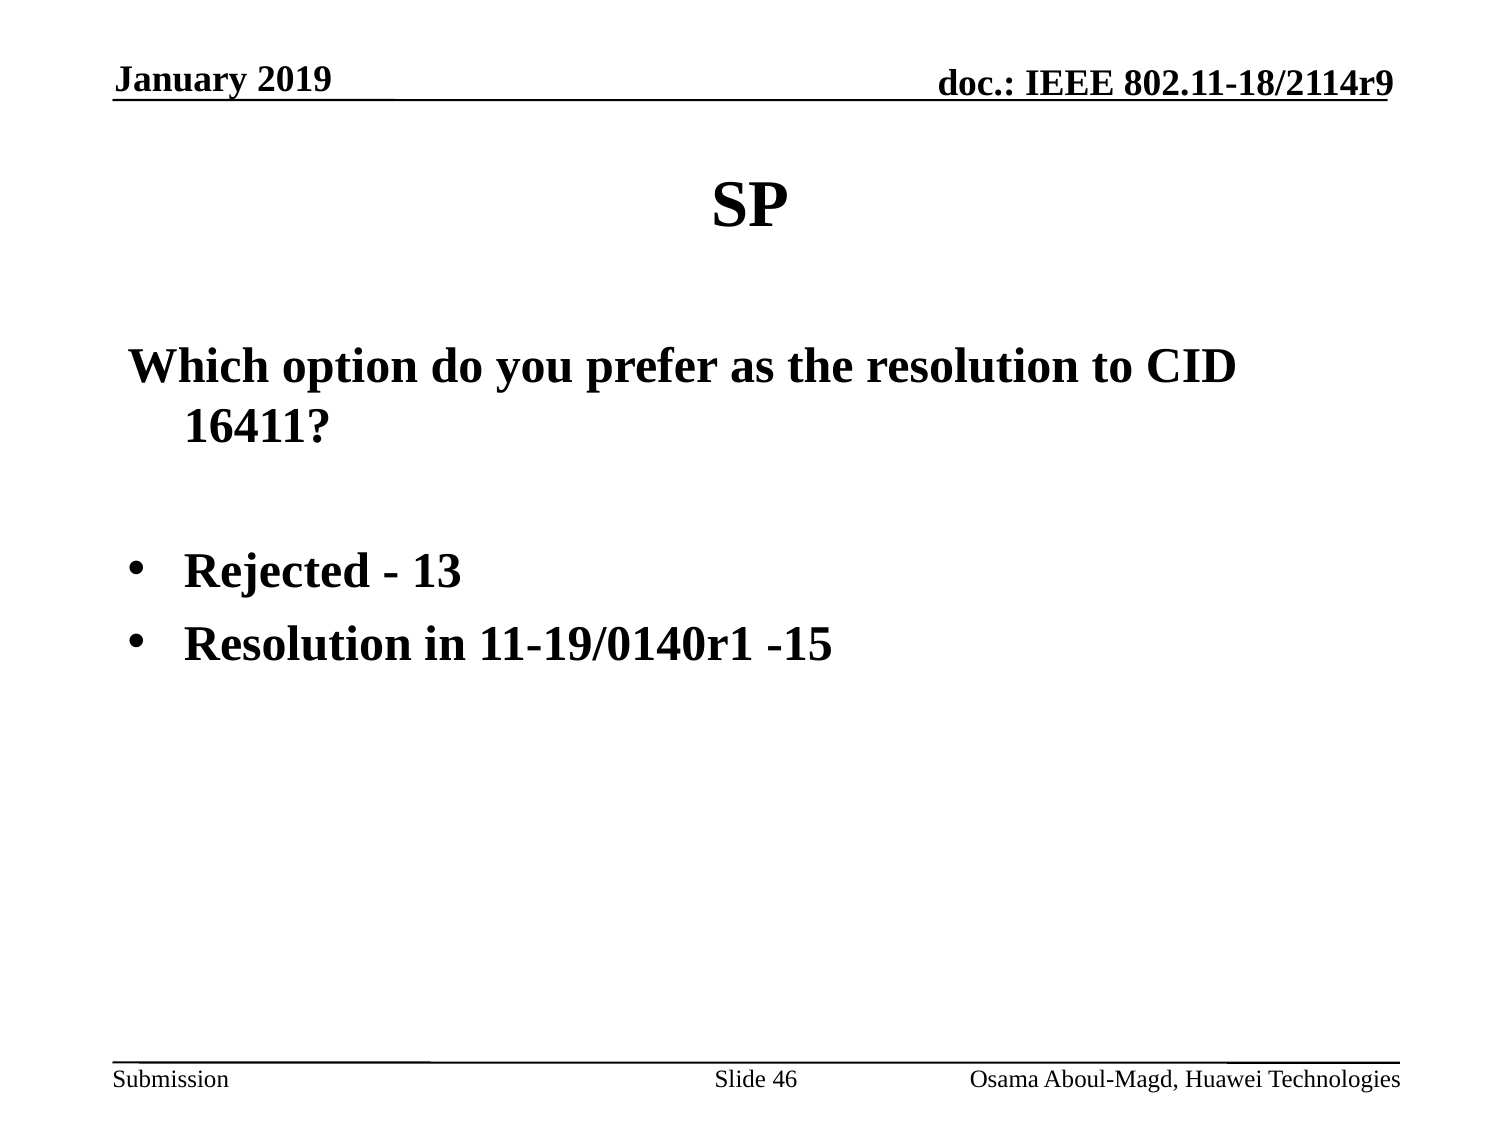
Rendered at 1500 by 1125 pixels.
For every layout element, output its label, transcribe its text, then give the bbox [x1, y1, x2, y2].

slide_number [114, 54, 423, 100]
footer Osama Aboul-Magd, Huawei Technologies [878, 1061, 1402, 1093]
slide_number Slide 46 [712, 1061, 800, 1123]
title SP [112, 112, 1388, 288]
list Which option do you prefer as the resolution to CID 16411? Rejected - 13 Resolution in 11-19/0140r1 -15 [112, 324, 1388, 1000]
